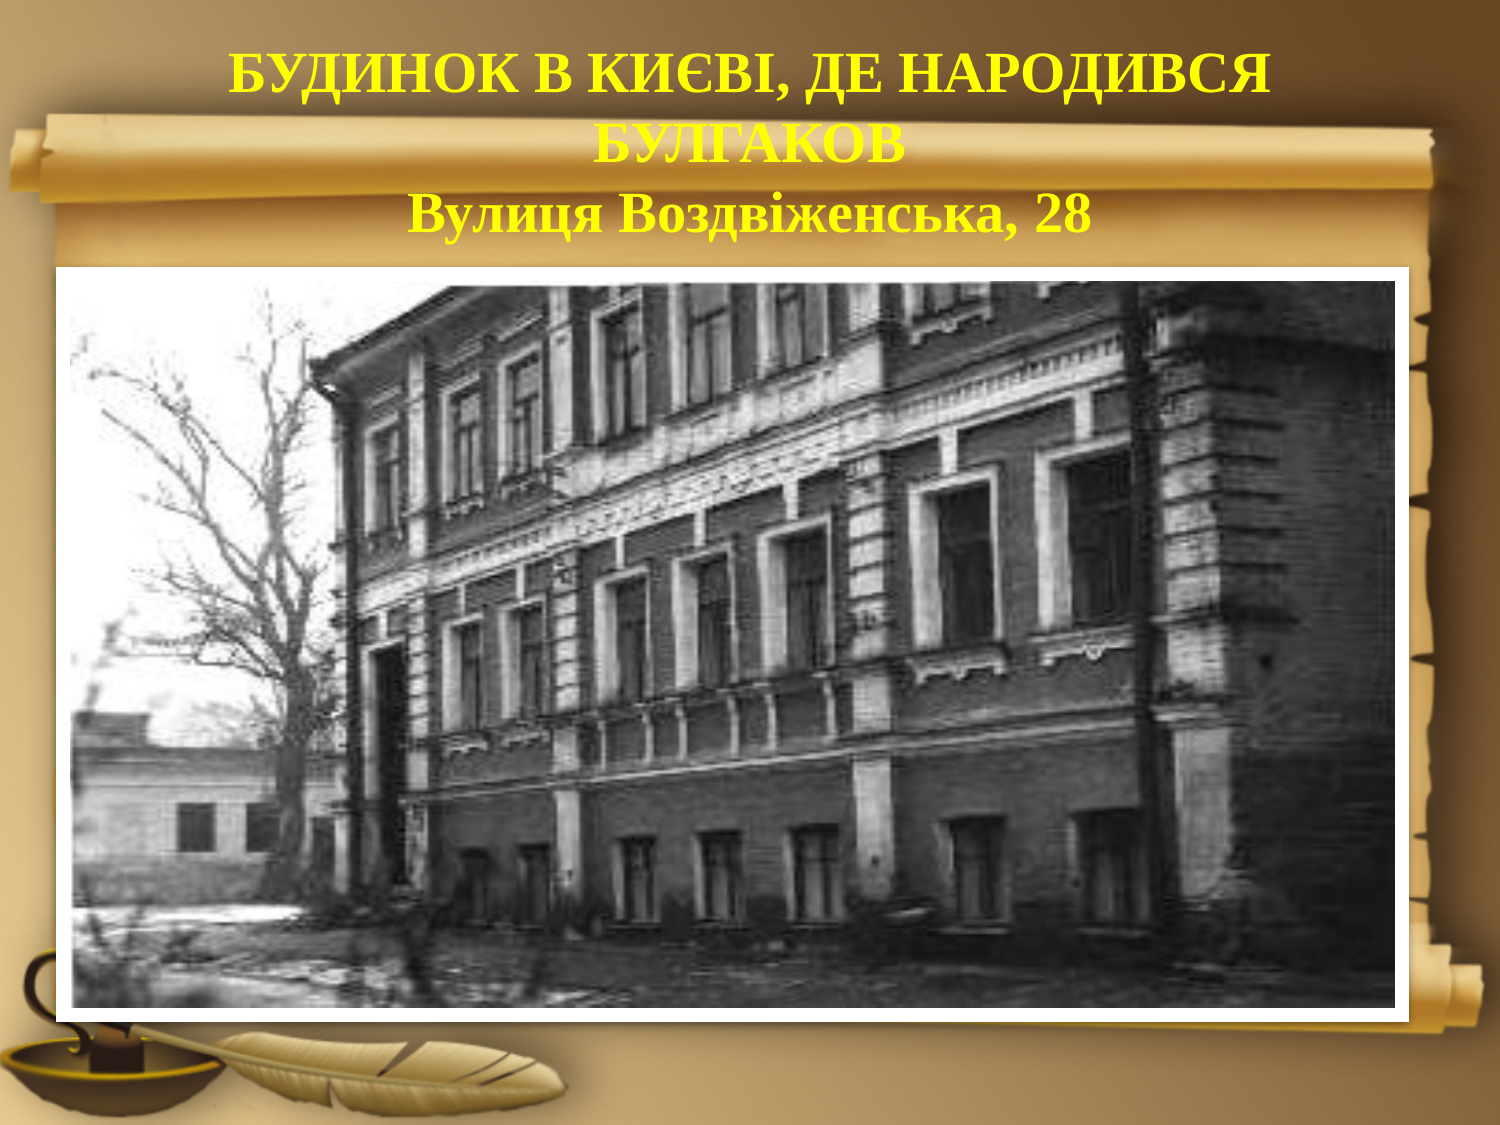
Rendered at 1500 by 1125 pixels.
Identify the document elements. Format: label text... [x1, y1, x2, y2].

title БУДИНОК В КИЄВІ, ДЕ НАРОДИВСЯ БУЛГАКОВ Вулиця Воздвіженська, 28 [75, 45, 1425, 233]
picture [0, 0, 1500, 1125]
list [70, 280, 1395, 1008]
